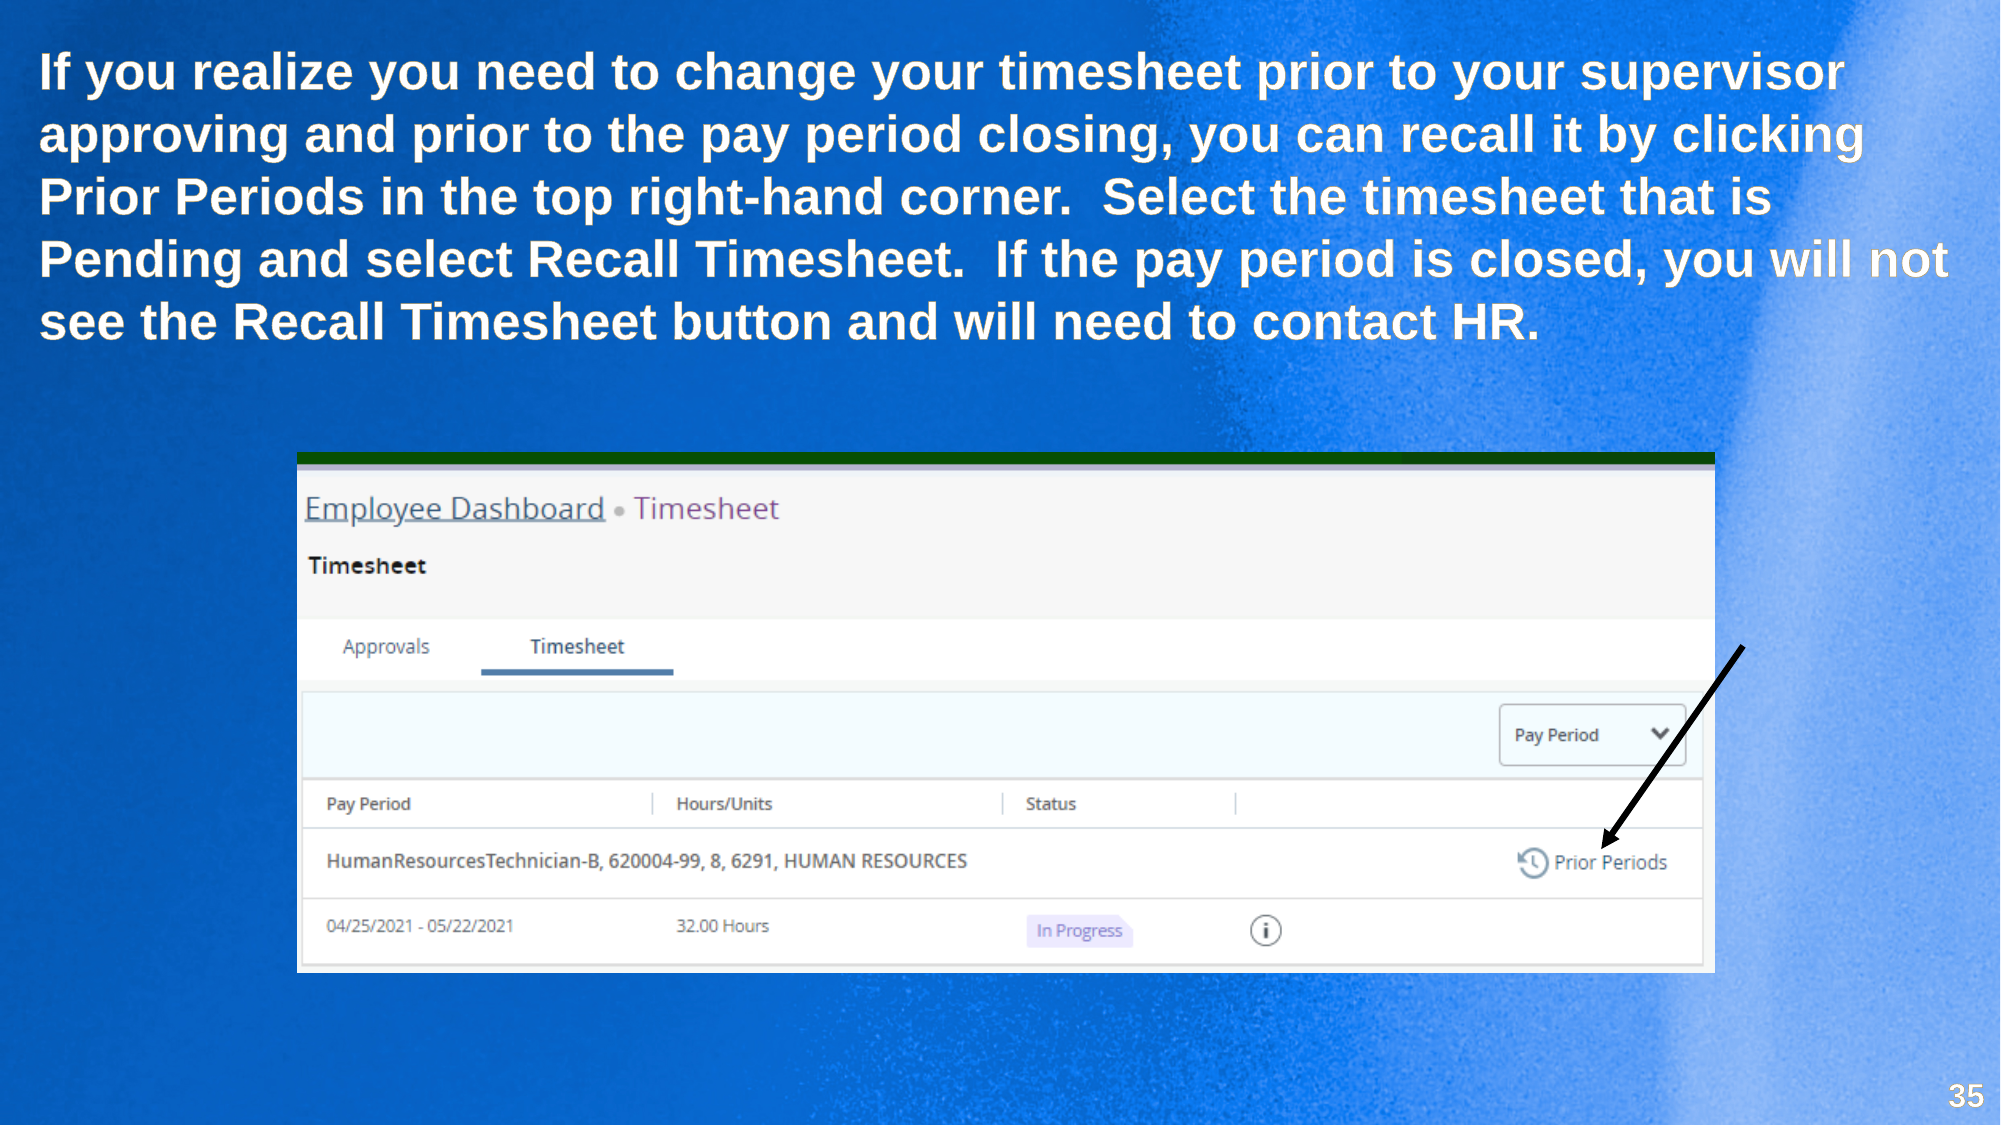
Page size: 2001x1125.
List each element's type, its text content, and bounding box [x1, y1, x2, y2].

picture [0, 0, 2001, 1125]
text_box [1601, 645, 1744, 850]
text_box If you realize you need to change your timesheet prior to your supervisor approving and prior to the pay period closing, you can recall it by clicking Prior Periods in the top right-hand corner. Select the timesheet that is Pending and select Recall Timesheet. If the pay period is closed, you will not see the Recall Timesheet button and will need to contact HR. [23, 29, 1988, 357]
slide_number 35 [1550, 1063, 2000, 1124]
